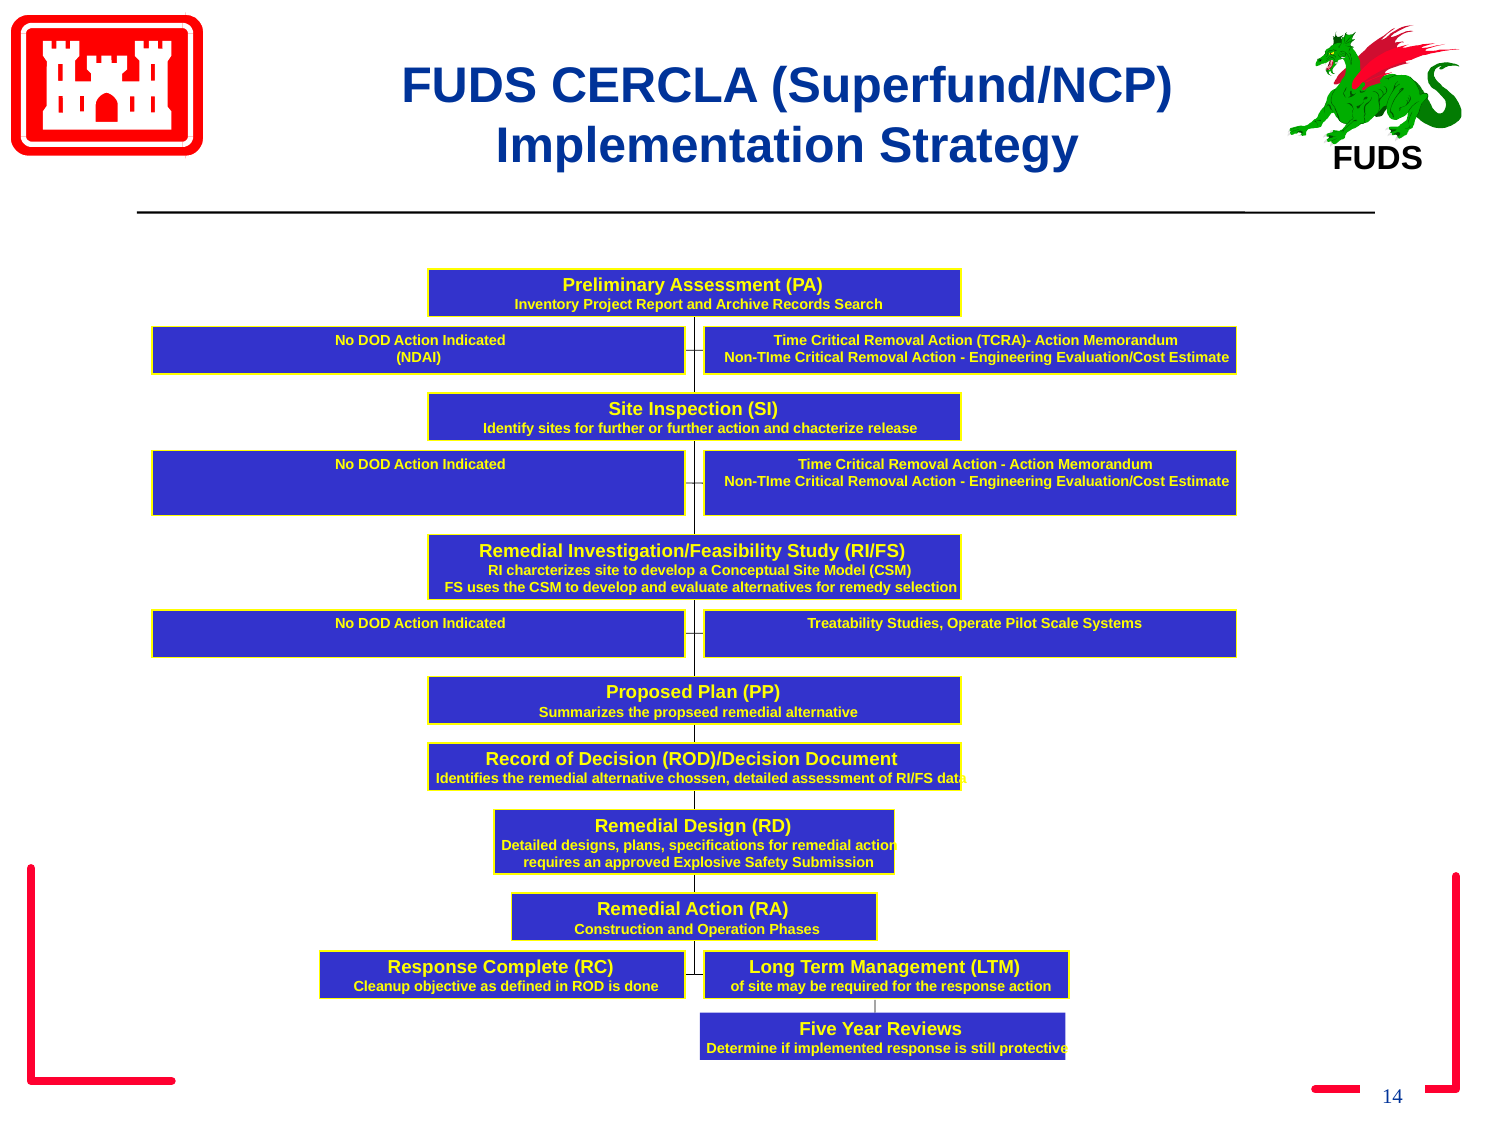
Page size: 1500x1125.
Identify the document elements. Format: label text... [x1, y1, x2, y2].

title FUDS CERCLA (Superfund/NCP) Implementation Strategy [324, 45, 1250, 188]
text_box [151, 214, 1237, 1013]
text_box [699, 1021, 1072, 1061]
